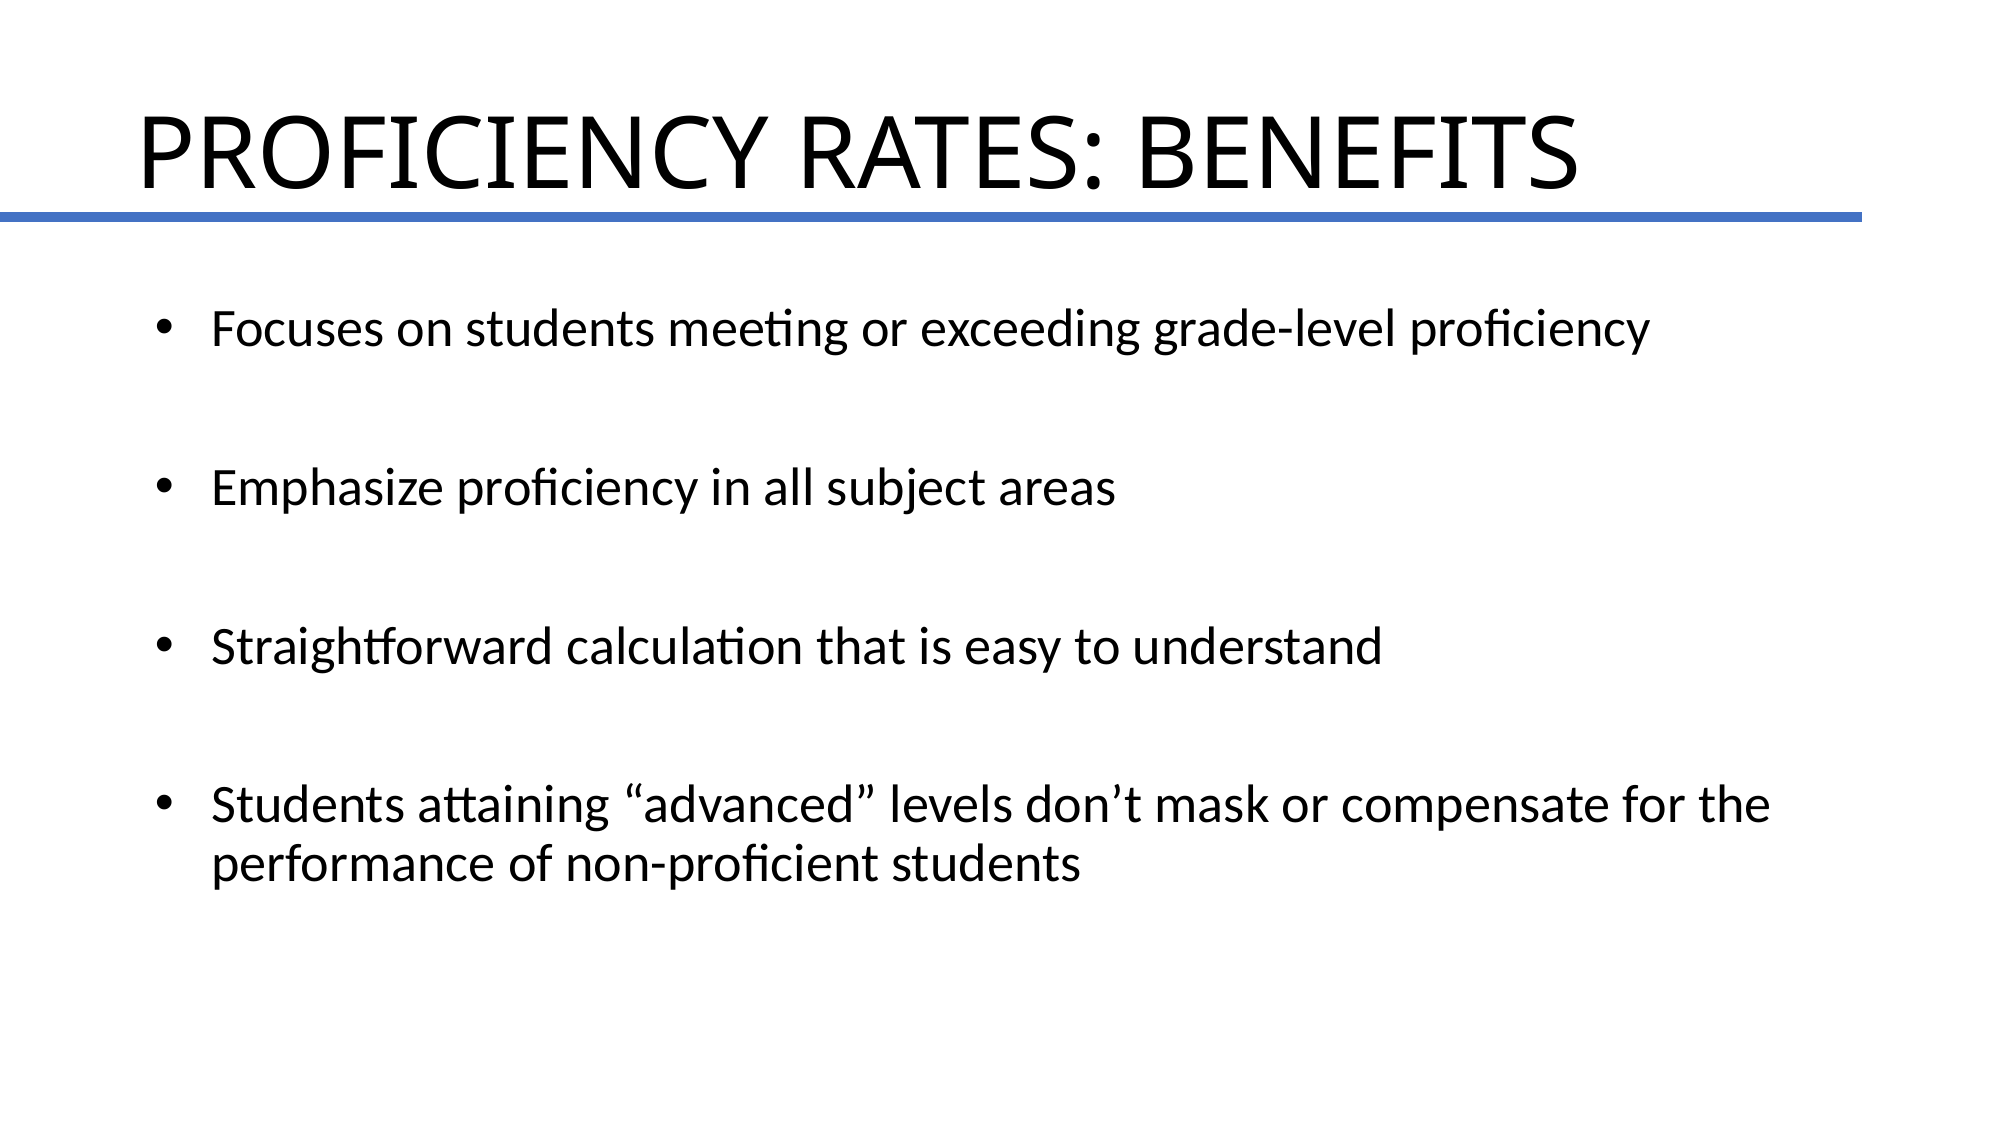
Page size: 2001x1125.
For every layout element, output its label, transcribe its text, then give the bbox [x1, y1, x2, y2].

title Proficiency Rates: Benefits [0, 0, 2000, 218]
list Focuses on students meeting or exceeding grade-level proficiency Emphasize proficiency in all subject areas Straightforward calculation that is easy to understand Students attaining “advanced” levels don’t mask or compensate for the performance of non-proficient students [121, 292, 1817, 1067]
